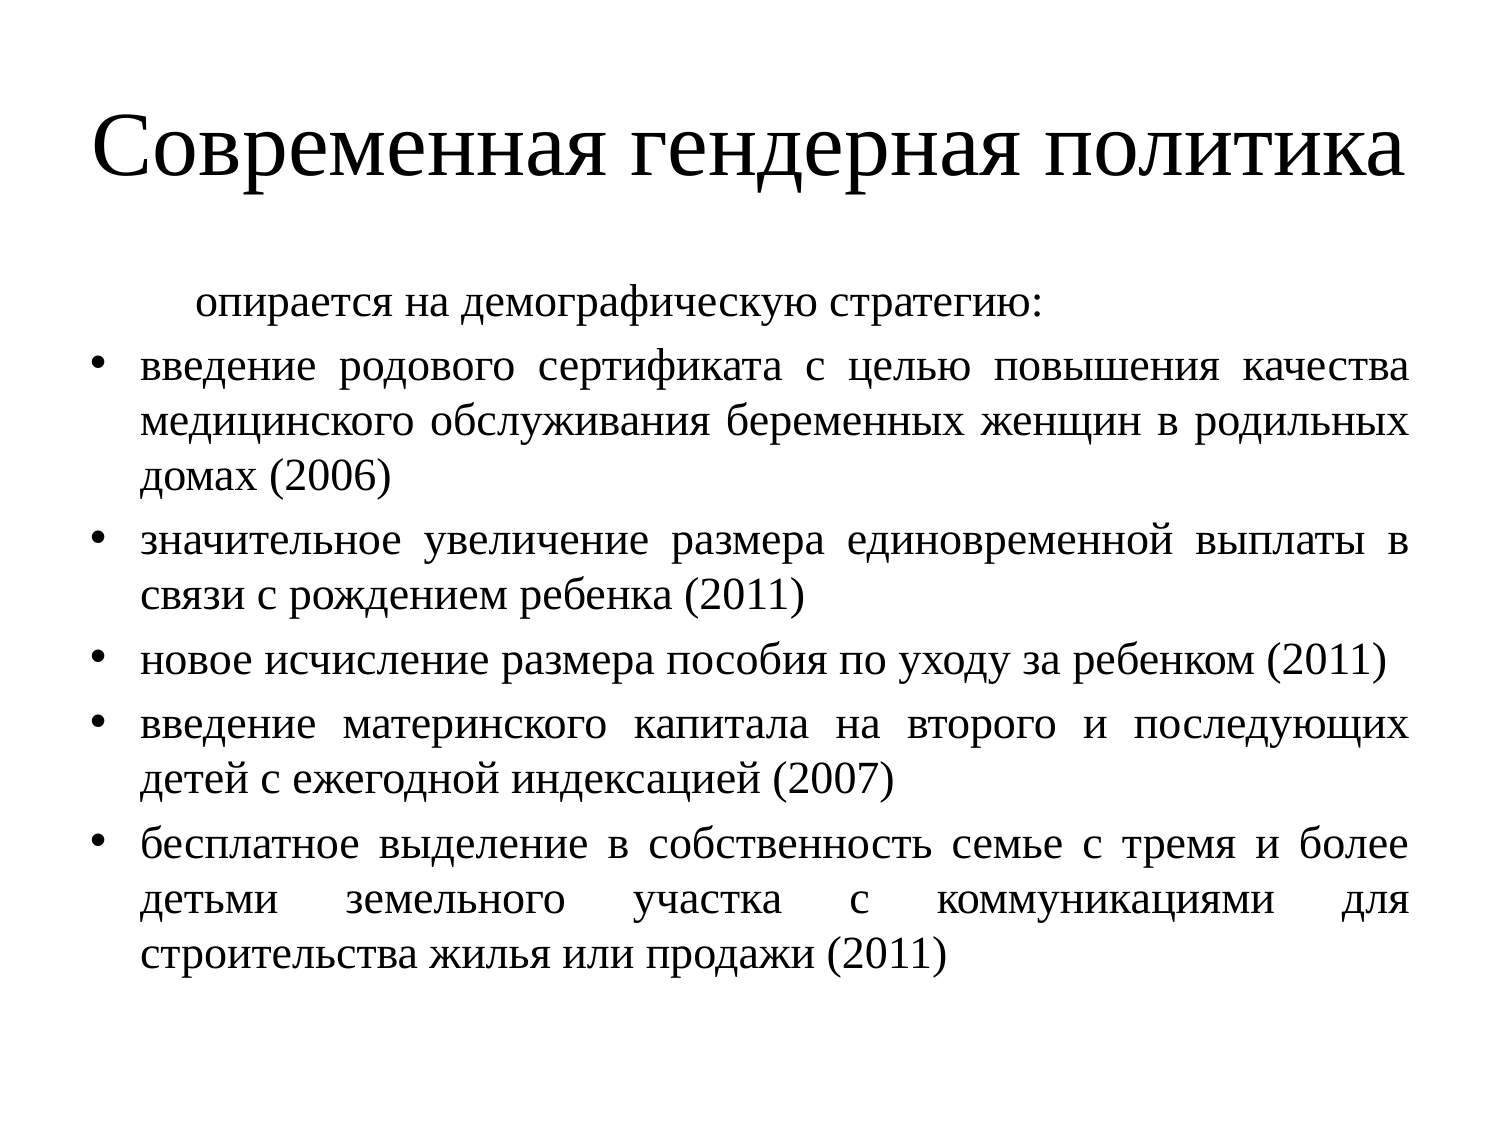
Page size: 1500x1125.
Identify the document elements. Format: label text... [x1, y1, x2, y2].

list опирается на демографическую стратегию: введение родового сертификата с целью повышения качества медицинского обслуживания беременных женщин в родильных домах (2006) значительное увеличение размера единовременной выплаты в связи с рождением ребенка (2011) новое исчисление размера пособия по уходу за ребенком (2011) введение материнского капитала на второго и последующих детей с ежегодной индексацией (2007) бесплатное выделение в собственность семье с тремя и более детьми земельного участка с коммуникациями для строительства жилья или продажи (2011) [74, 262, 1426, 1006]
title Современная гендерная политика [74, 44, 1426, 233]
